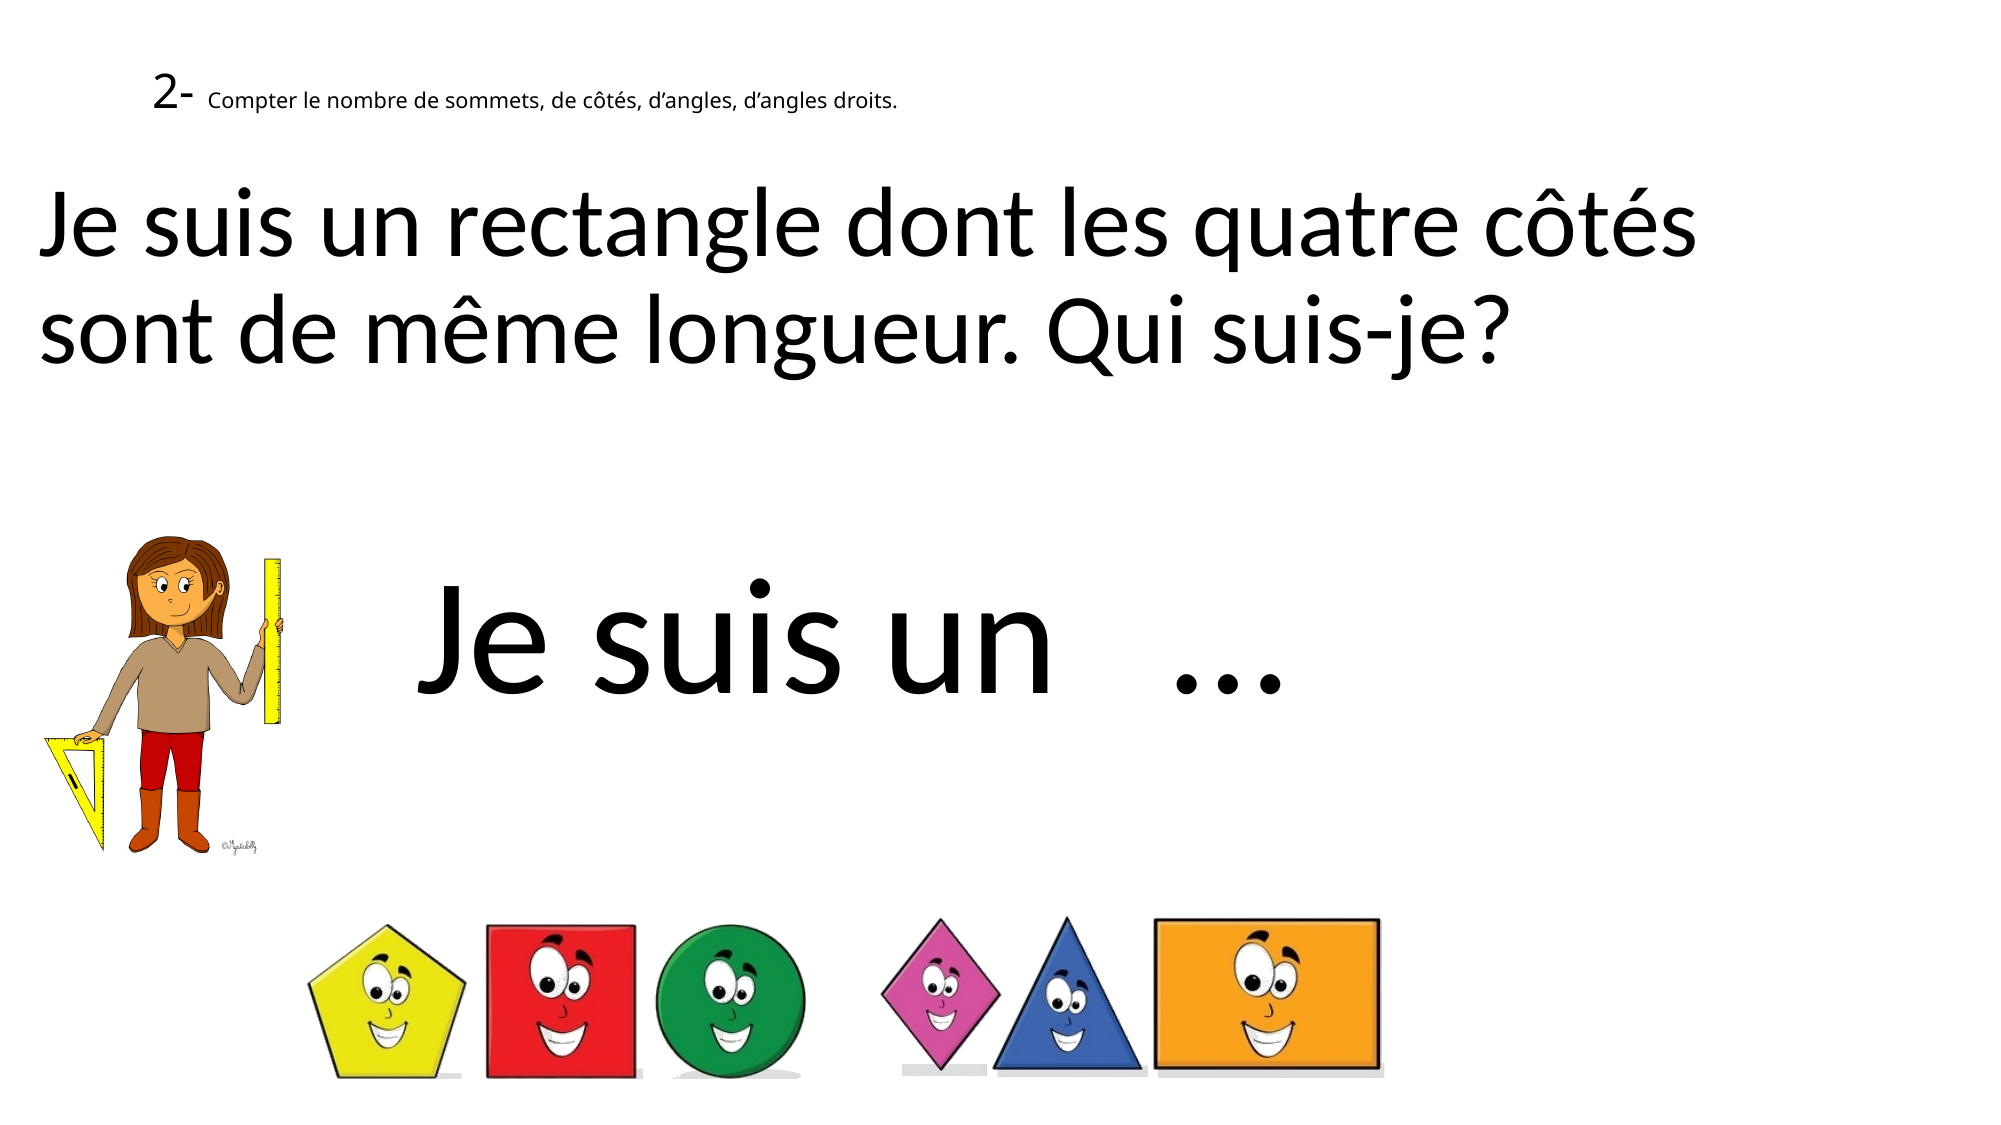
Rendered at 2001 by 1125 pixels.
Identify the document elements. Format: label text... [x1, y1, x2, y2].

picture [23, 519, 304, 870]
text_box Je suis un … [400, 519, 1650, 734]
list Je suis un rectangle dont les quatre côtés sont de même longueur. Qui suis-je? [23, 162, 1914, 876]
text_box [303, 913, 1387, 1079]
title 2- Compter le nombre de sommets, de côtés, d’angles, d’angles droits. [137, 59, 1863, 162]
